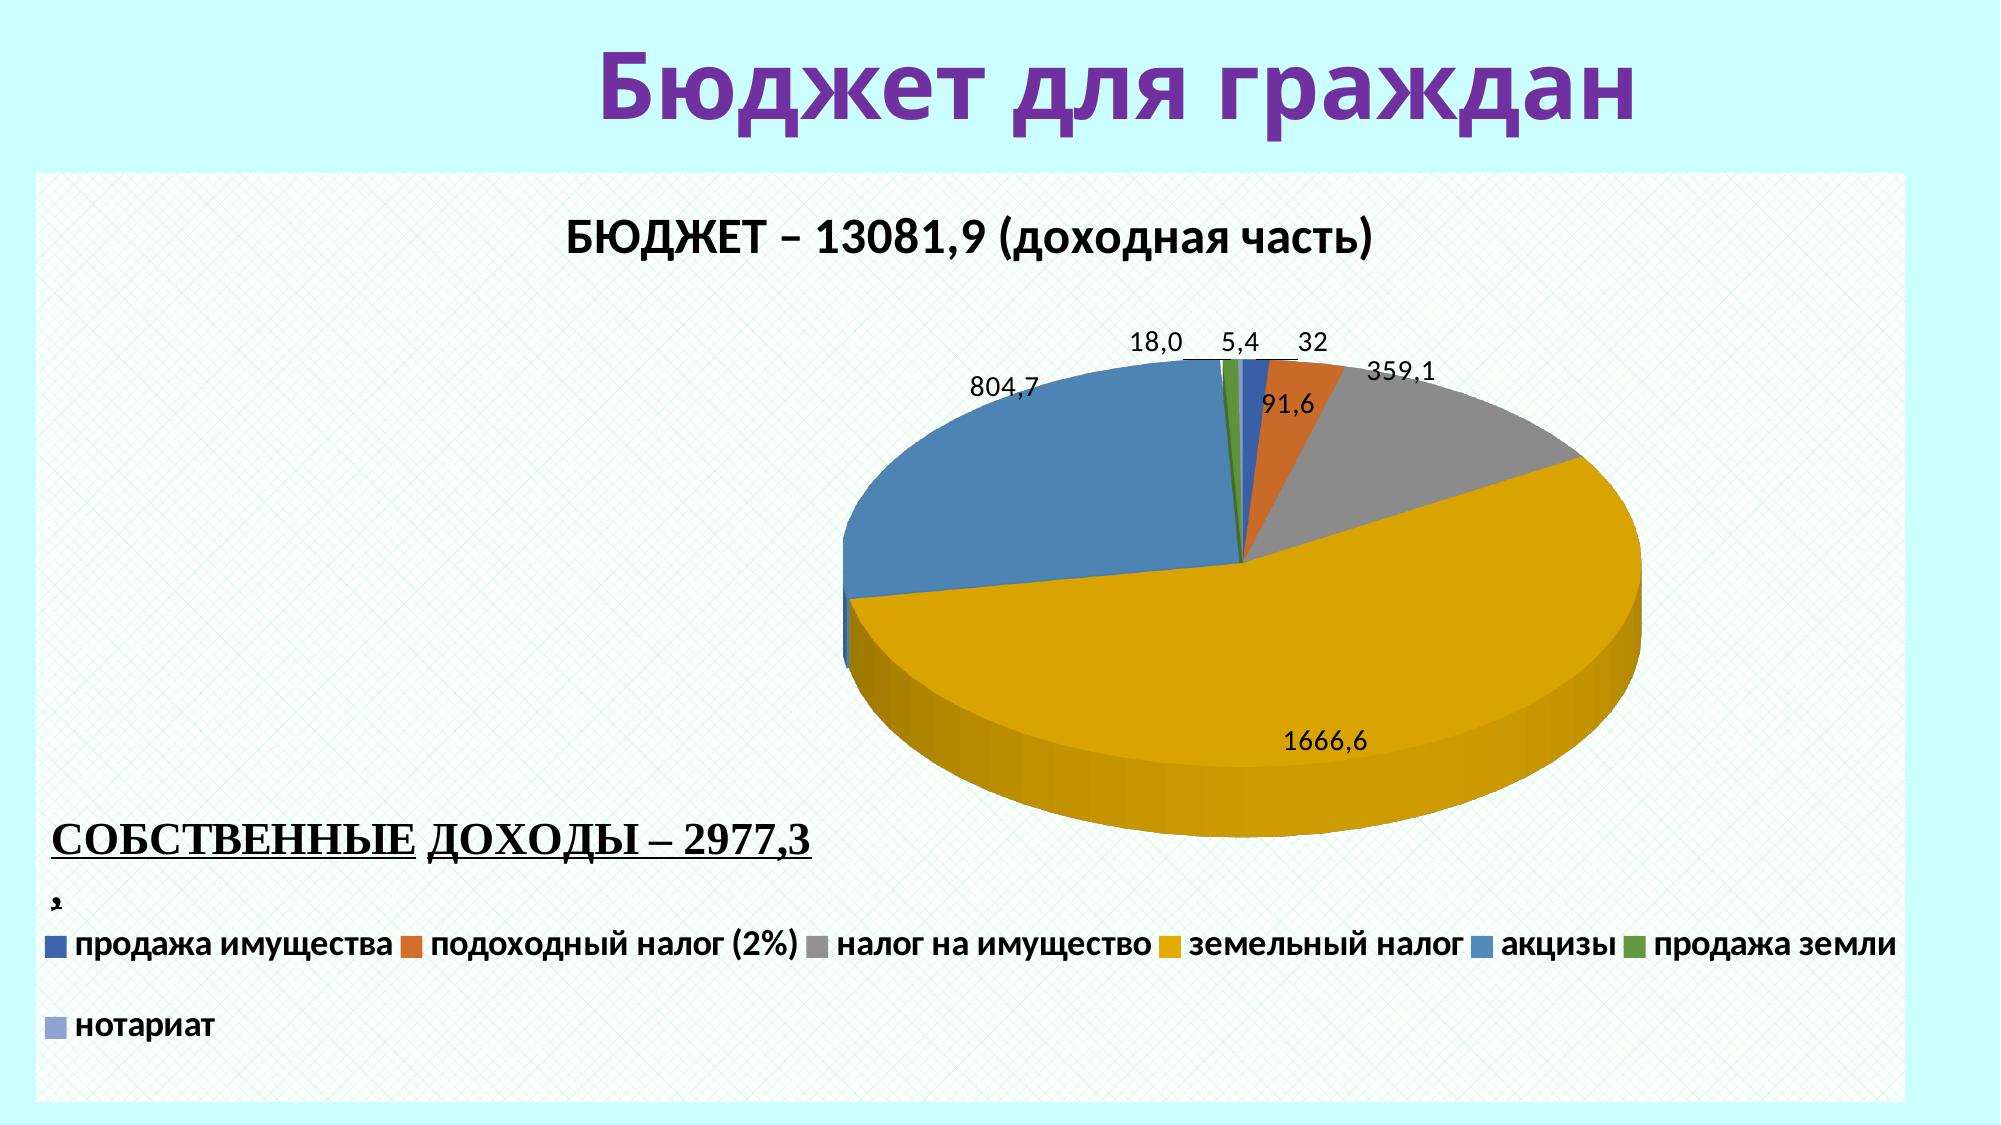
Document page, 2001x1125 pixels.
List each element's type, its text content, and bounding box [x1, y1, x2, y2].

title Бюджет для граждан [539, 26, 1672, 153]
chart [35, 172, 1905, 1102]
